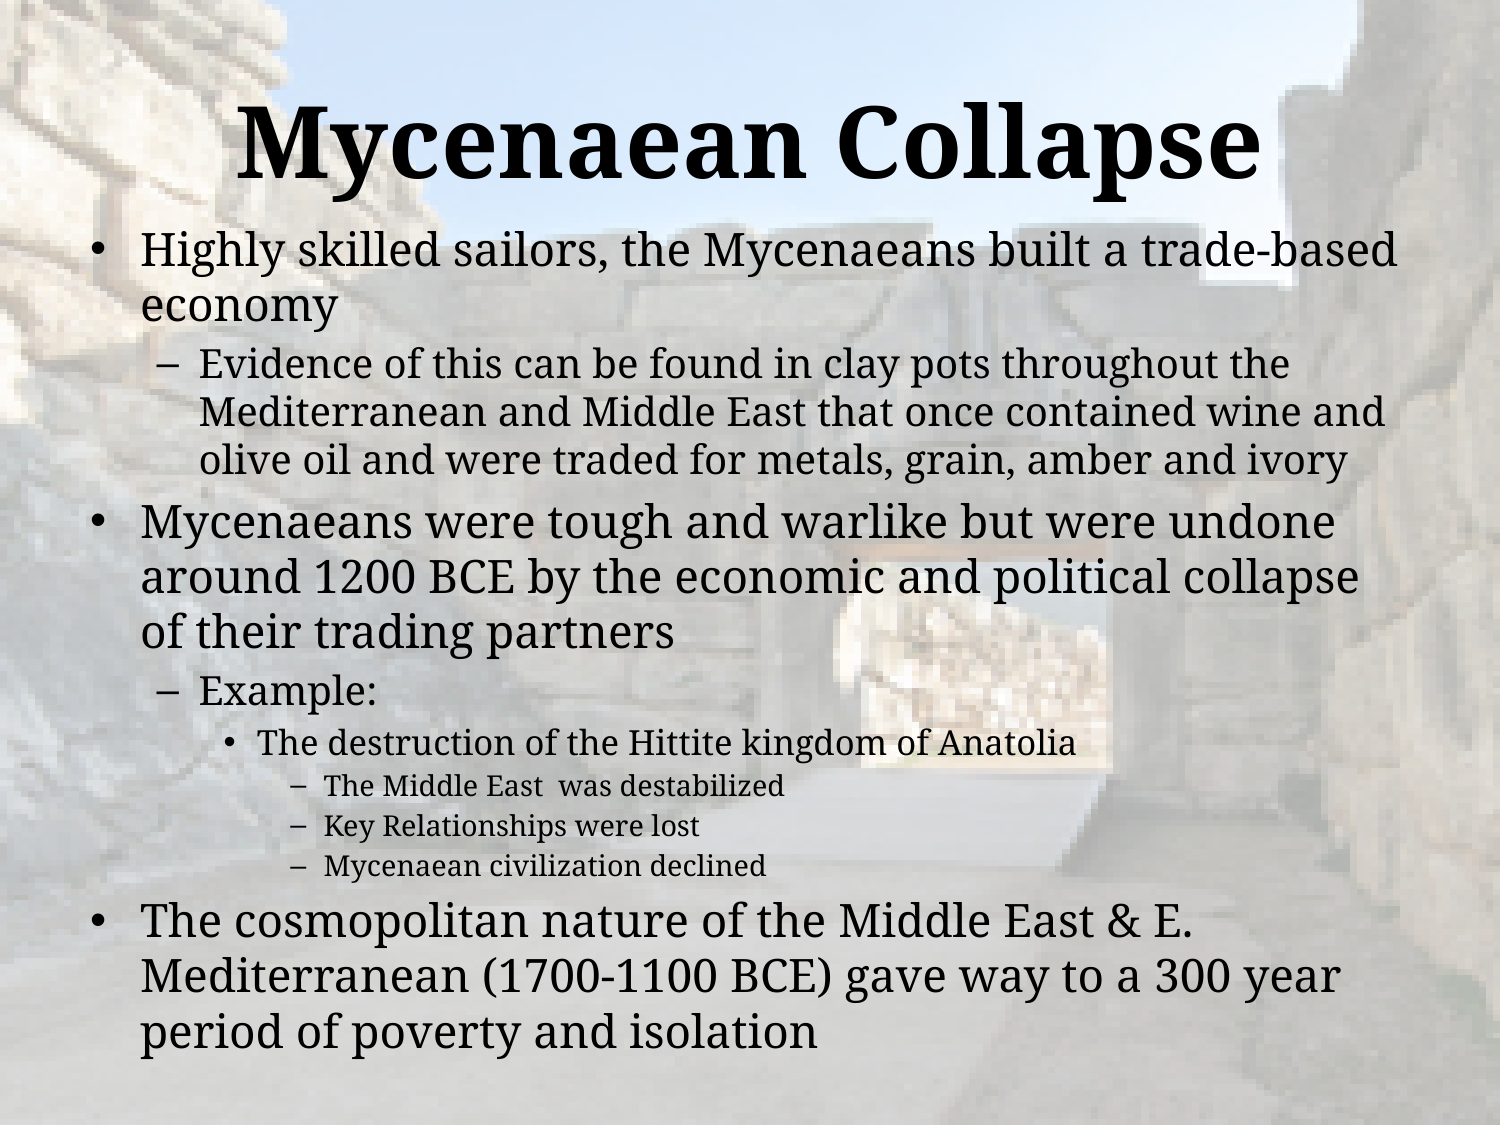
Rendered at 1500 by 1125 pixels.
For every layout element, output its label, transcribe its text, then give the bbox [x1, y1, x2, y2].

list Highly skilled sailors, the Mycenaeans built a trade-based economy Evidence of this can be found in clay pots throughout the Mediterranean and Middle East that once contained wine and olive oil and were traded for metals, grain, amber and ivory Mycenaeans were tough and warlike but were undone around 1200 BCE by the economic and political collapse of their trading partners Example: The destruction of the Hittite kingdom of Anatolia The Middle East was destabilized Key Relationships were lost Mycenaean civilization declined The cosmopolitan nature of the Middle East & E. Mediterranean (1700-1100 BCE) gave way to a 300 year period of poverty and isolation [75, 212, 1425, 1088]
title Mycenaean Collapse [75, 45, 1425, 212]
